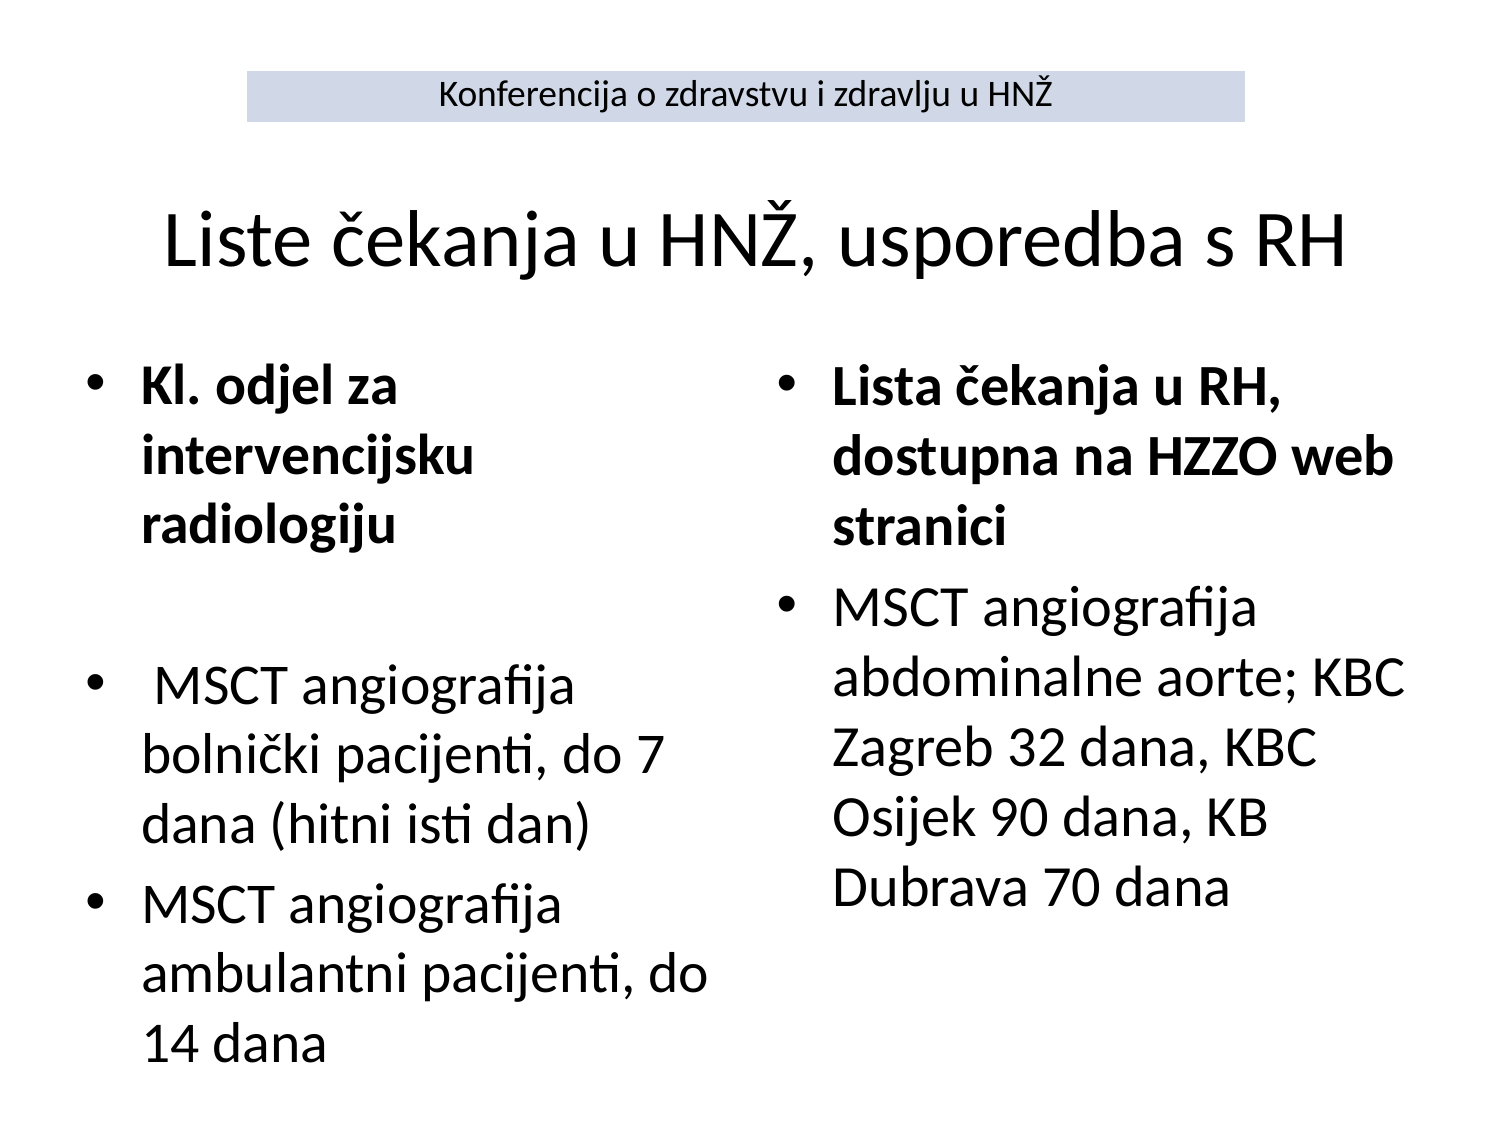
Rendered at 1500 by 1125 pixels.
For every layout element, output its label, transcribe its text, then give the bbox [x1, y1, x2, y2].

table_header Konferencija o zdravstvu i zdravlju u HNŽ [247, 71, 1245, 122]
title Liste čekanja u HNŽ, usporedba s RH [82, 140, 1432, 329]
list Kl. odjel za intervencijsku radiologiju MSCT angiografija bolnički pacijenti, do 7 dana (hitni isti dan) MSCT angiografija ambulantni pacijenti, do 14 dana [70, 339, 733, 1083]
list Lista čekanja u RH, dostupna na HZZO web stranici MSCT angiografija abdominalne aorte; KBC Zagreb 32 dana, KBC Osijek 90 dana, KB Dubrava 70 dana [761, 339, 1425, 1083]
